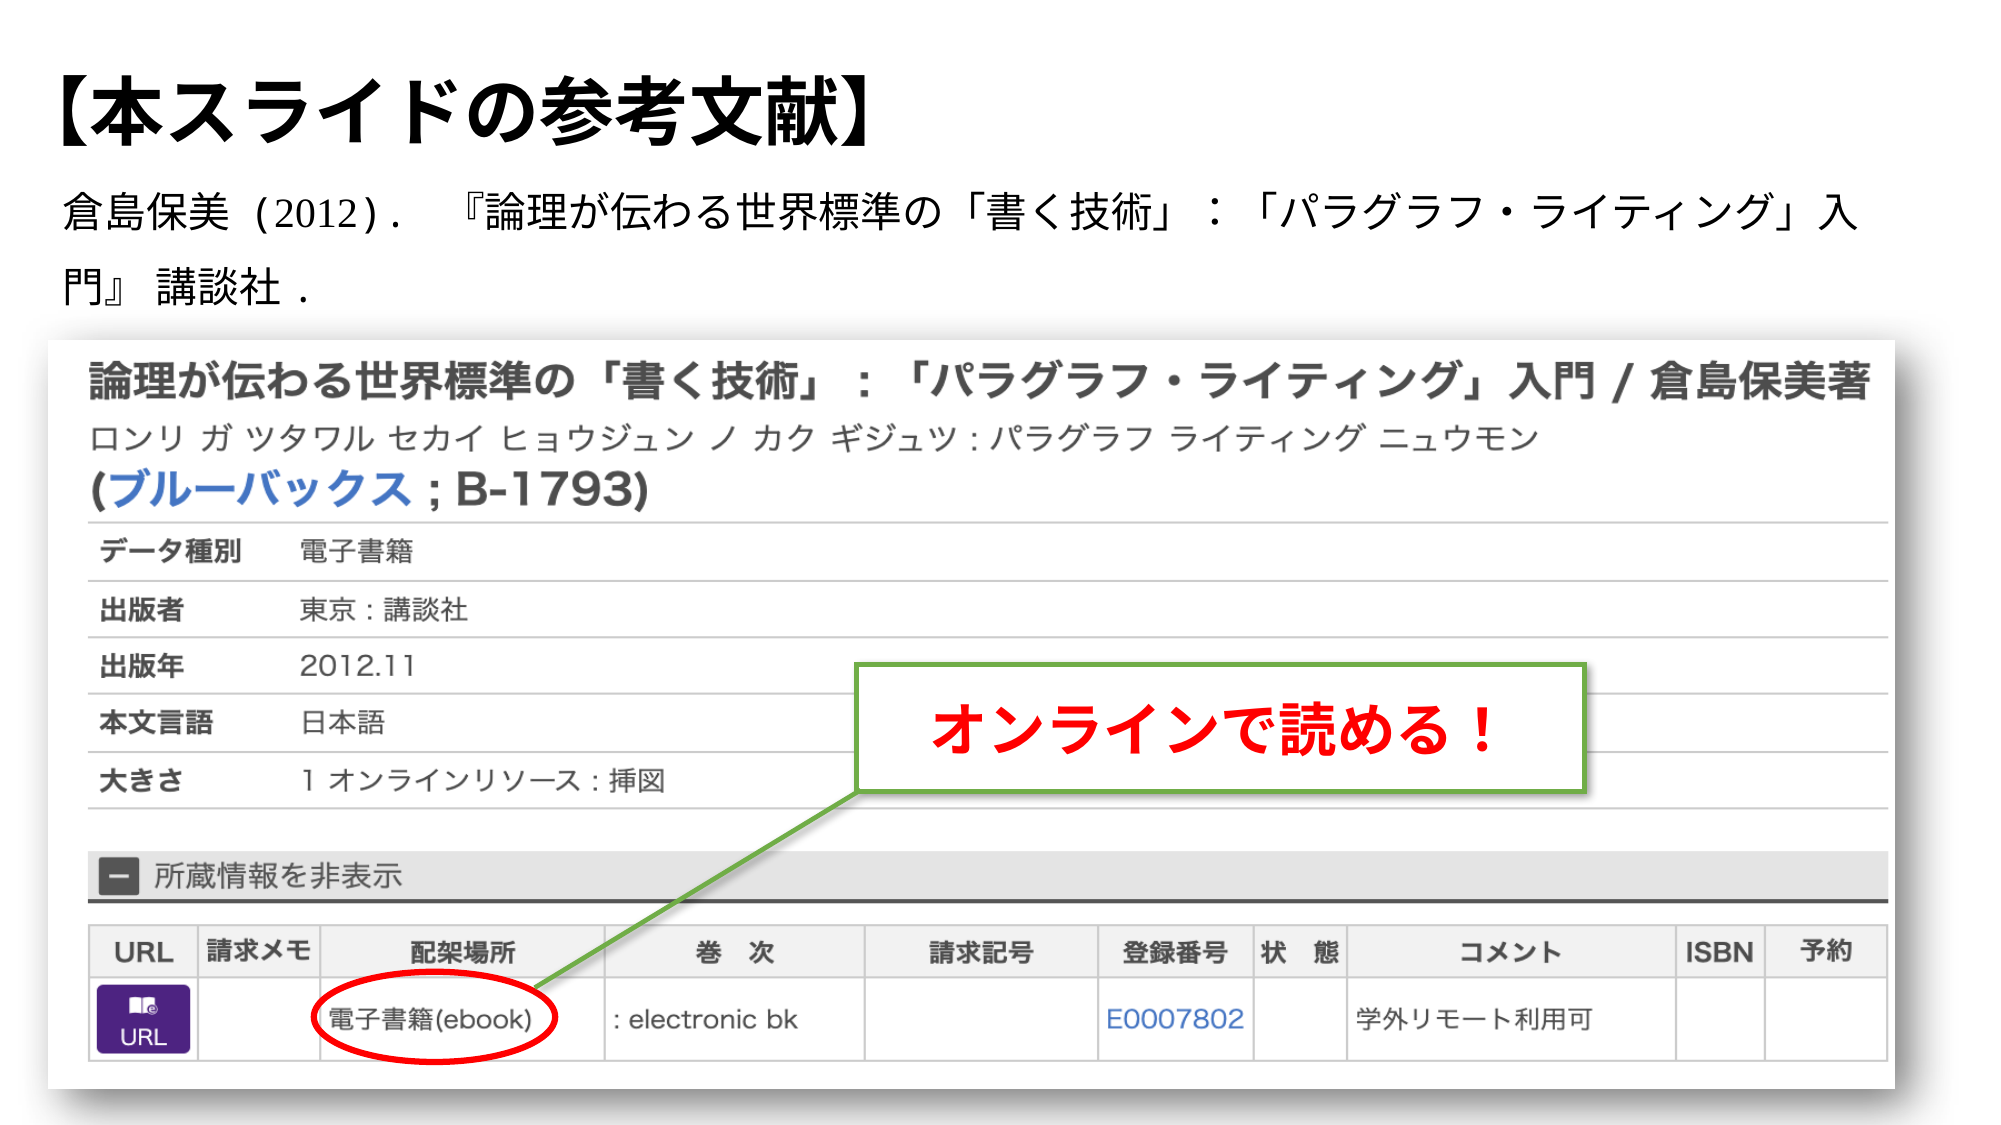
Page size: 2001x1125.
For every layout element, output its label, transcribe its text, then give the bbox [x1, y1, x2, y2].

picture [48, 340, 1895, 1089]
text_box 【本スライドの参考文献】 [0, 0, 1741, 163]
text_box 倉島保美 (2012). 『論理が伝わる世界標準の「書く技術」：「パラグラフ・ライティング」入門』 講談社. [48, 153, 1948, 318]
